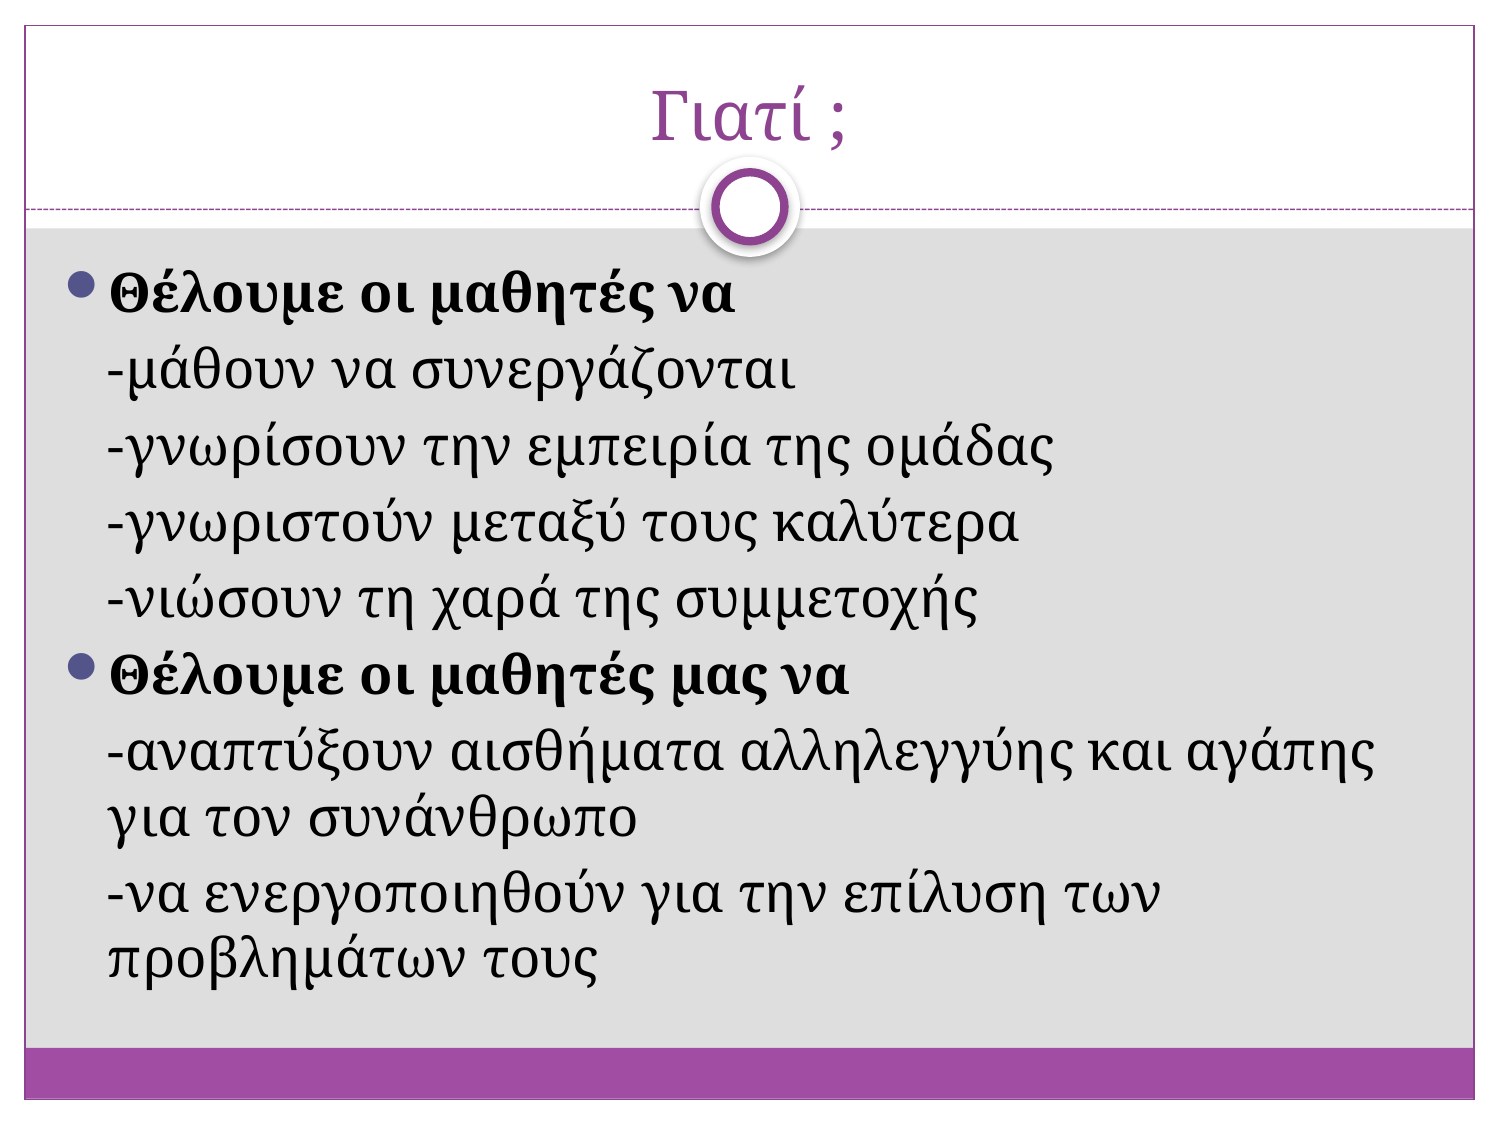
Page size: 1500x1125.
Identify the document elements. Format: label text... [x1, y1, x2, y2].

title Γιατί ; [49, 37, 1450, 162]
list Θέλουμε οι μαθητές να -μάθουν να συνεργάζονται -γνωρίσουν την εμπειρία της ομάδας -γνωριστούν μεταξύ τους καλύτερα -νιώσουν τη χαρά της συμμετοχής Θέλουμε οι μαθητές μας να -αναπτύξουν αισθήματα αλληλεγγύης και αγάπης για τον συνάνθρωπο -να ενεργοποιηθούν για την επίλυση των προβλημάτων τους [49, 250, 1445, 1001]
